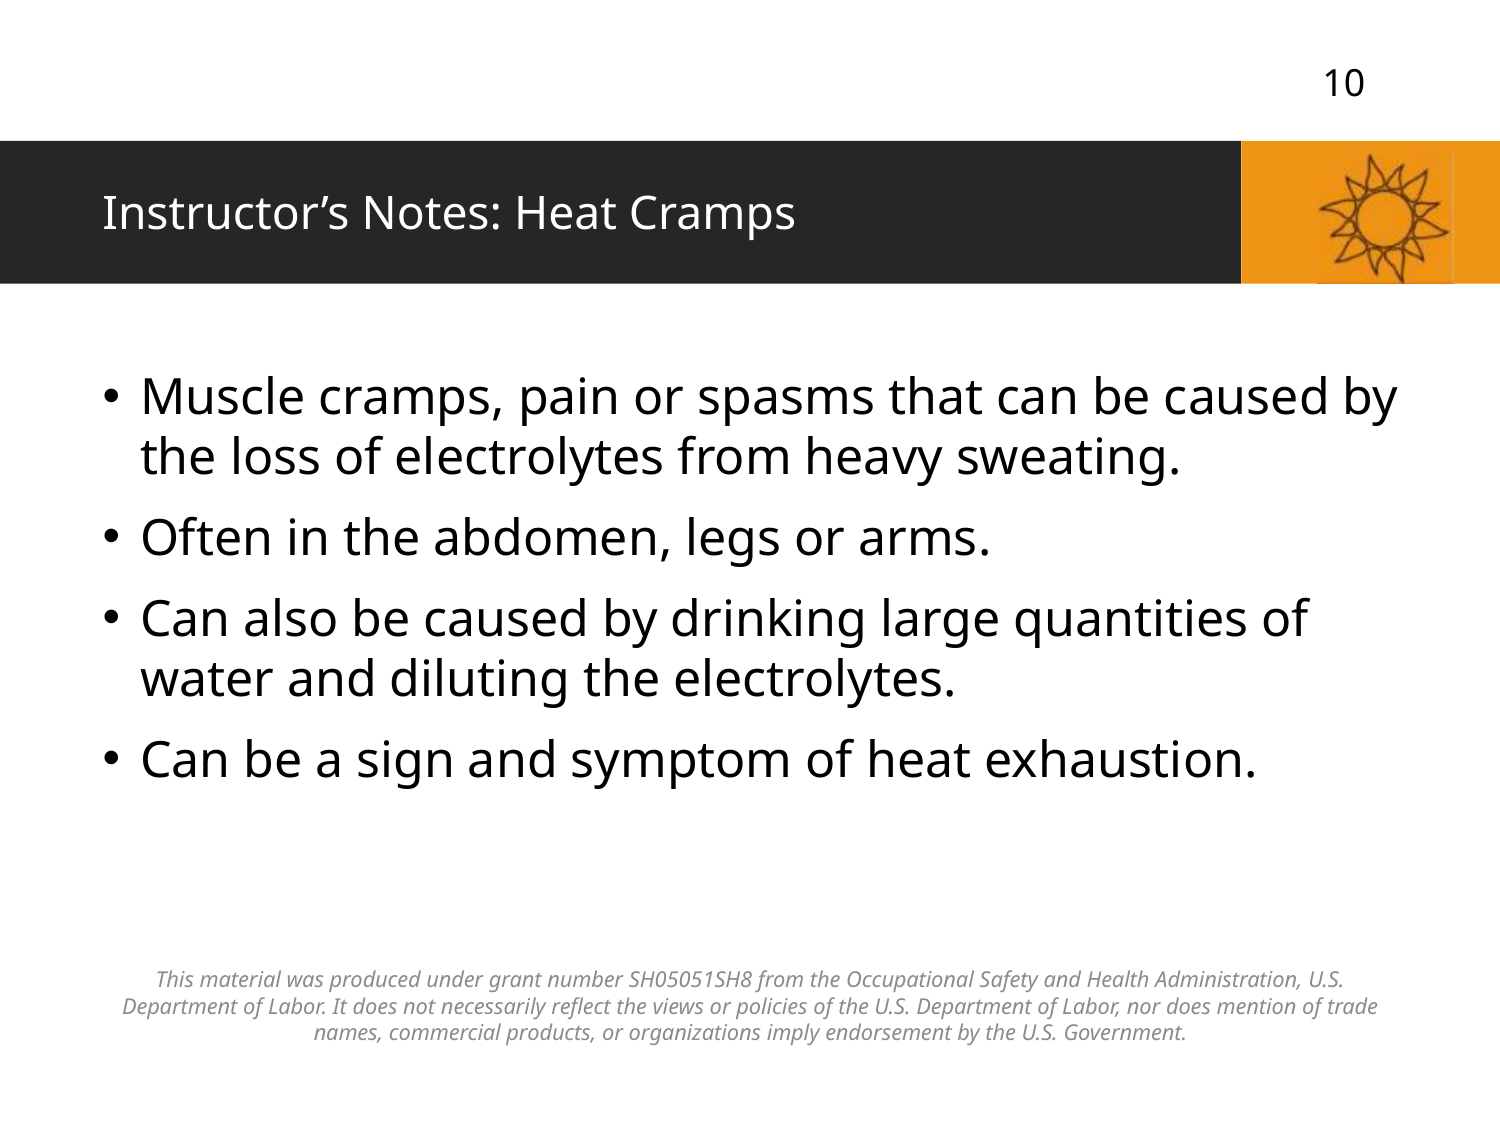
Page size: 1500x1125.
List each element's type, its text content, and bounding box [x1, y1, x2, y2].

footer This material was produced under grant number SH05051SH8 from the Occupational Safety and Health Administration, U.S. Department of Labor. It does not necessarily reflect the views or policies of the U.S. Department of Labor, nor does mention of trade names, commercial products, or organizations imply endorsement by the U.S. Government. [87, 965, 1415, 1072]
picture [1317, 154, 1454, 284]
title Instructor’s Notes: Heat Cramps [87, 169, 942, 260]
list Muscle cramps, pain or spasms that can be caused by the loss of electrolytes from heavy sweating. Often in the abdomen, legs or arms. Can also be caused by drinking large quantities of water and diluting the electrolytes. Can be a sign and symptom of heat exhaustion. [87, 357, 1415, 956]
